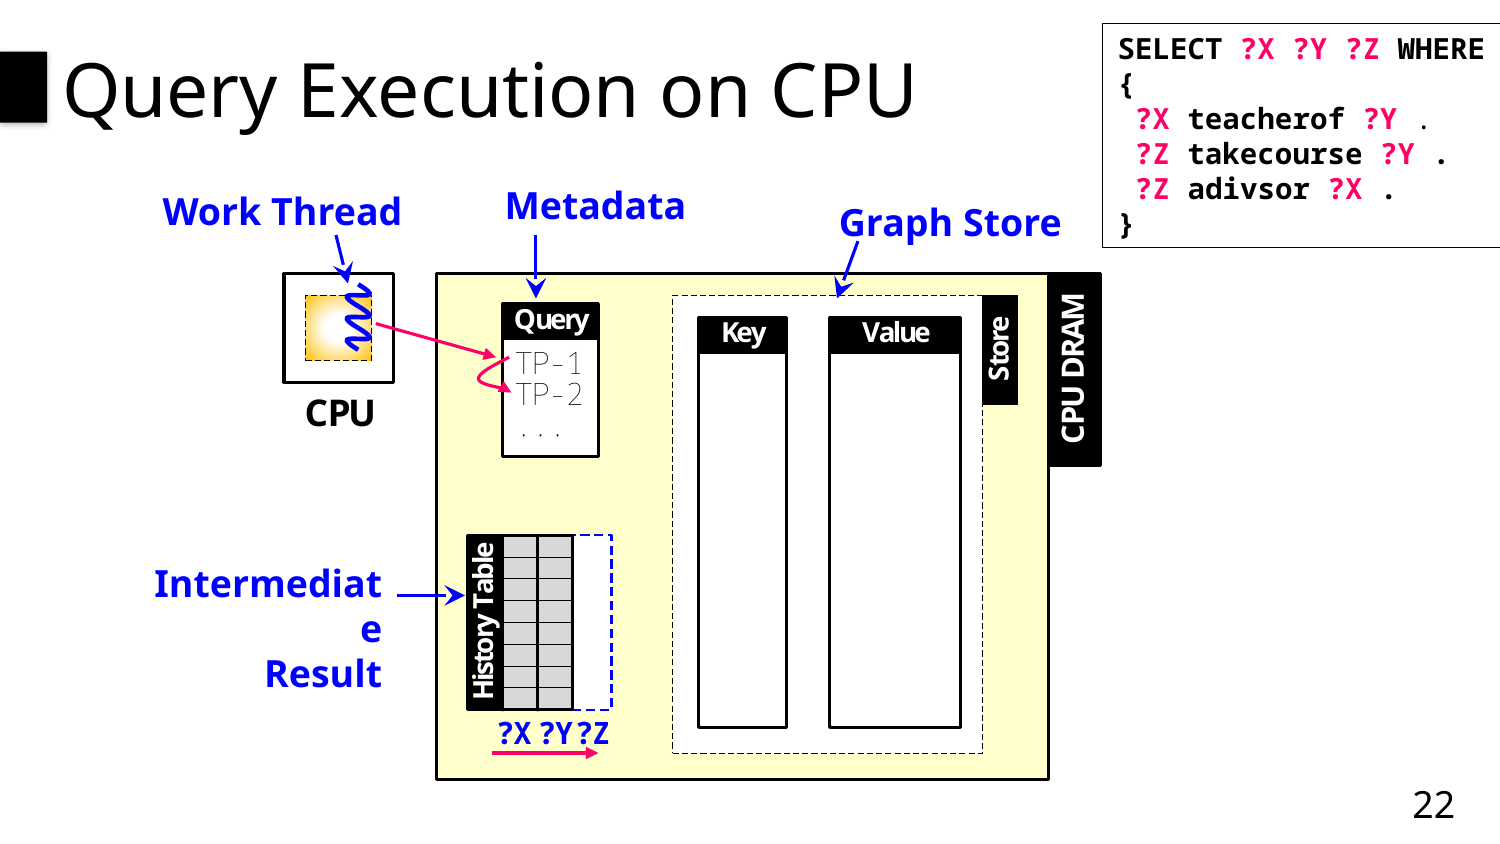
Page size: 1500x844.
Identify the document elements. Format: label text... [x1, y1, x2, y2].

text_box Work Thread [147, 180, 418, 241]
text_box Intermediate Result [121, 553, 273, 703]
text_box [375, 323, 510, 358]
text_box Graph Store [823, 191, 1077, 251]
picture [278, 268, 1106, 785]
text_box Metadata [489, 174, 702, 235]
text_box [836, 240, 859, 299]
slide_number 22 [1364, 784, 1471, 830]
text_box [335, 234, 349, 284]
text_box [0, 51, 47, 123]
text_box SELECT ?X ?Y ?Z WHERE { ?X teacherof ?Y . ?Z takecourse ?Y . ?Z adivsor ?X . } [1102, 23, 1500, 248]
title Query Execution on CPU [47, 0, 1500, 175]
